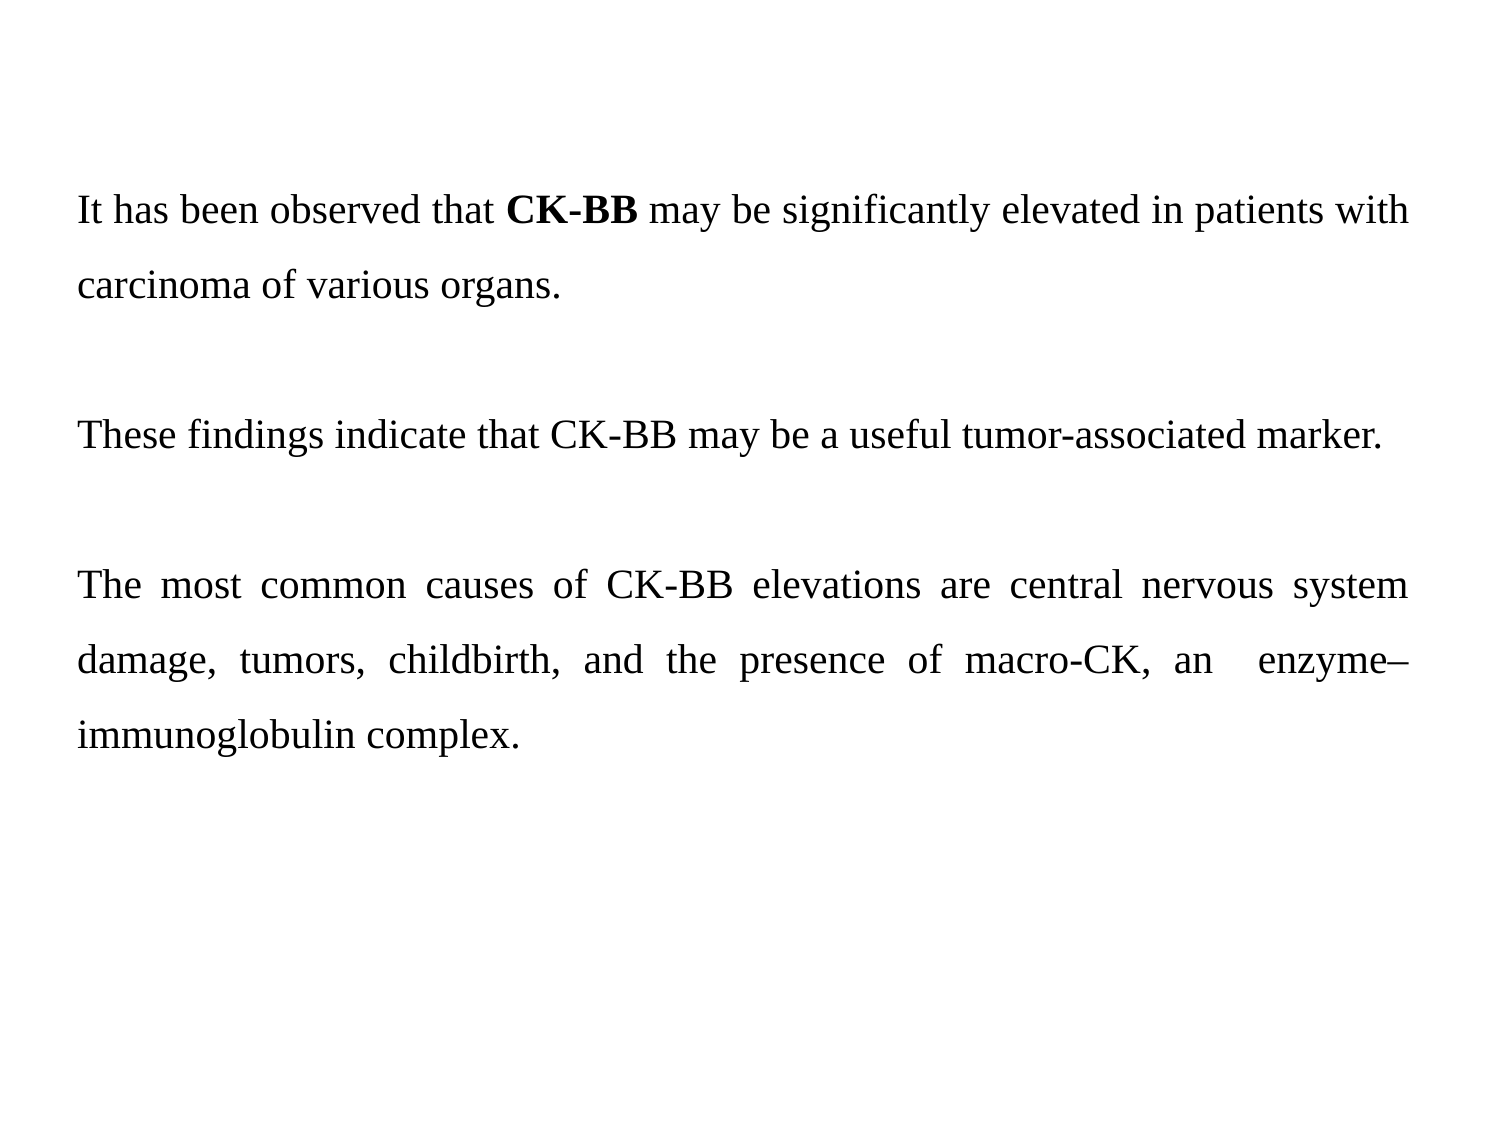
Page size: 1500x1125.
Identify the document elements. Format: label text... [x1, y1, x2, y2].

text_box It has been observed that CK-BB may be significantly elevated in patients with carcinoma of various organs. These findings indicate that CK-BB may be a useful tumor-associated marker. The most common causes of CK-BB elevations are central nervous system damage, tumors, childbirth, and the presence of macro-CK, an enzyme–immunoglobulin complex. [62, 99, 1425, 810]
